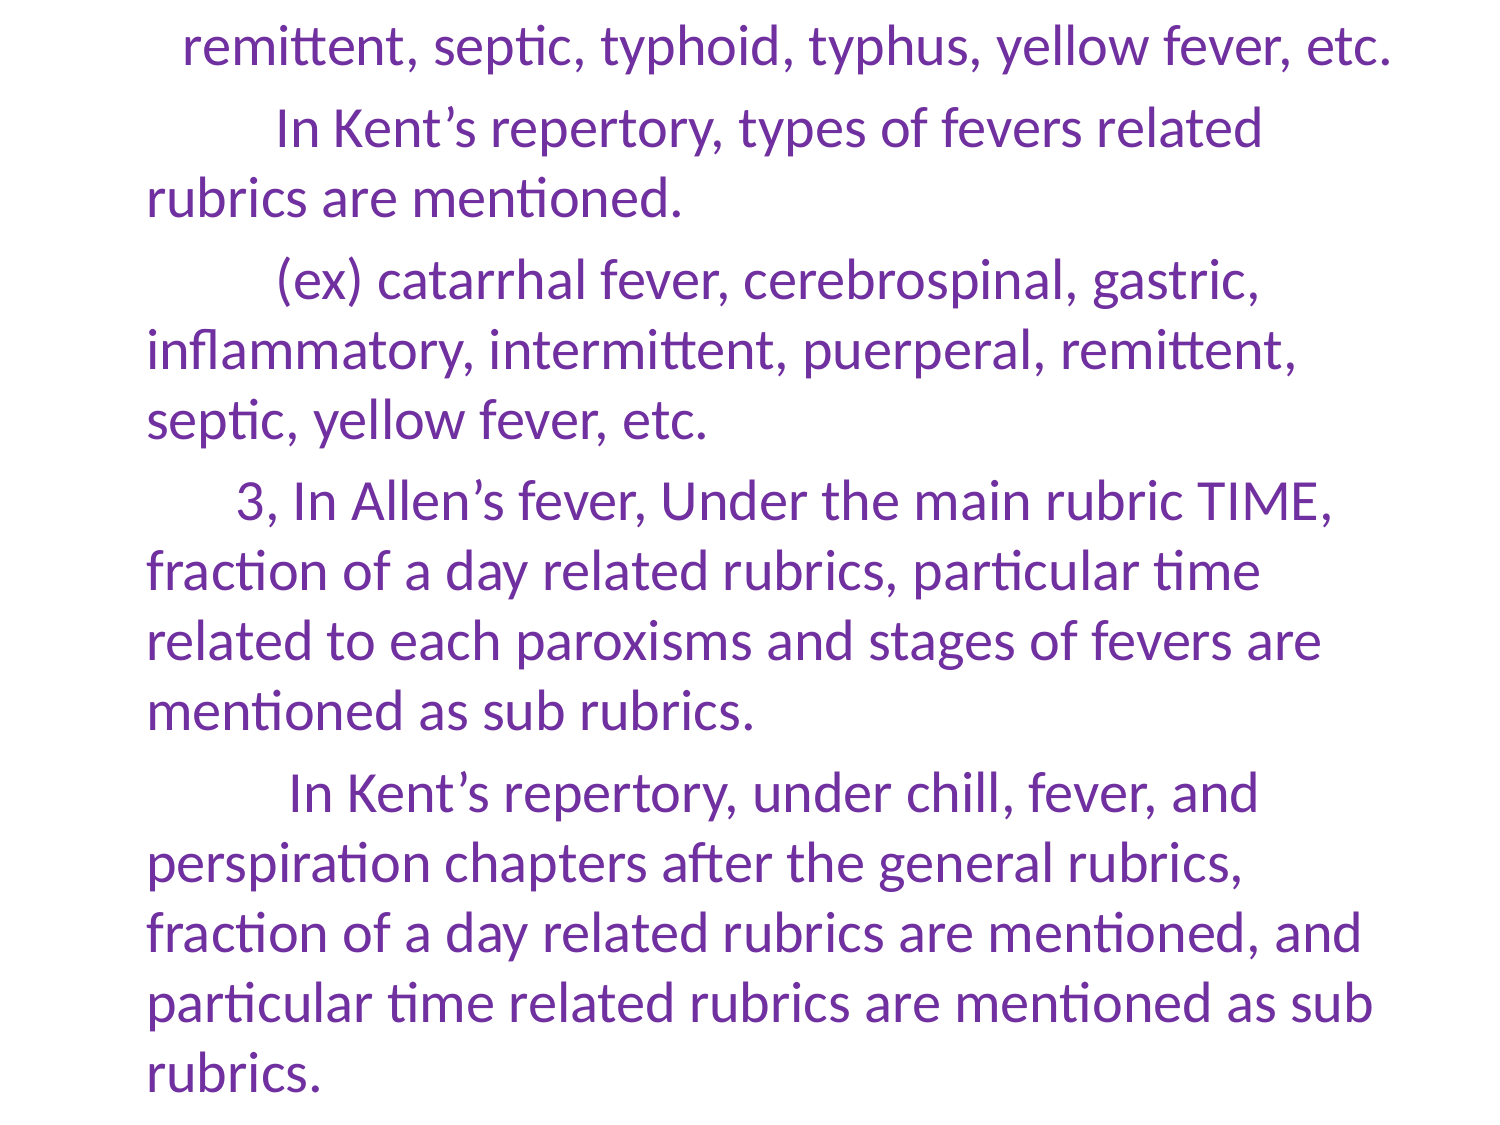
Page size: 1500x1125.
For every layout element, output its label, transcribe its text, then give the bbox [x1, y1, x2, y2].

list remittent, septic, typhoid, typhus, yellow fever, etc. In Kent’s repertory, types of fevers related rubrics are mentioned. (ex) catarrhal fever, cerebrospinal, gastric, inflammatory, intermittent, puerperal, remittent, septic, yellow fever, etc. 3, In Allen’s fever, Under the main rubric TIME, fraction of a day related rubrics, particular time related to each paroxisms and stages of fevers are mentioned as sub rubrics. In Kent’s repertory, under chill, fever, and perspiration chapters after the general rubrics, fraction of a day related rubrics are mentioned, and particular time related rubrics are mentioned as sub rubrics. [75, 0, 1425, 1125]
